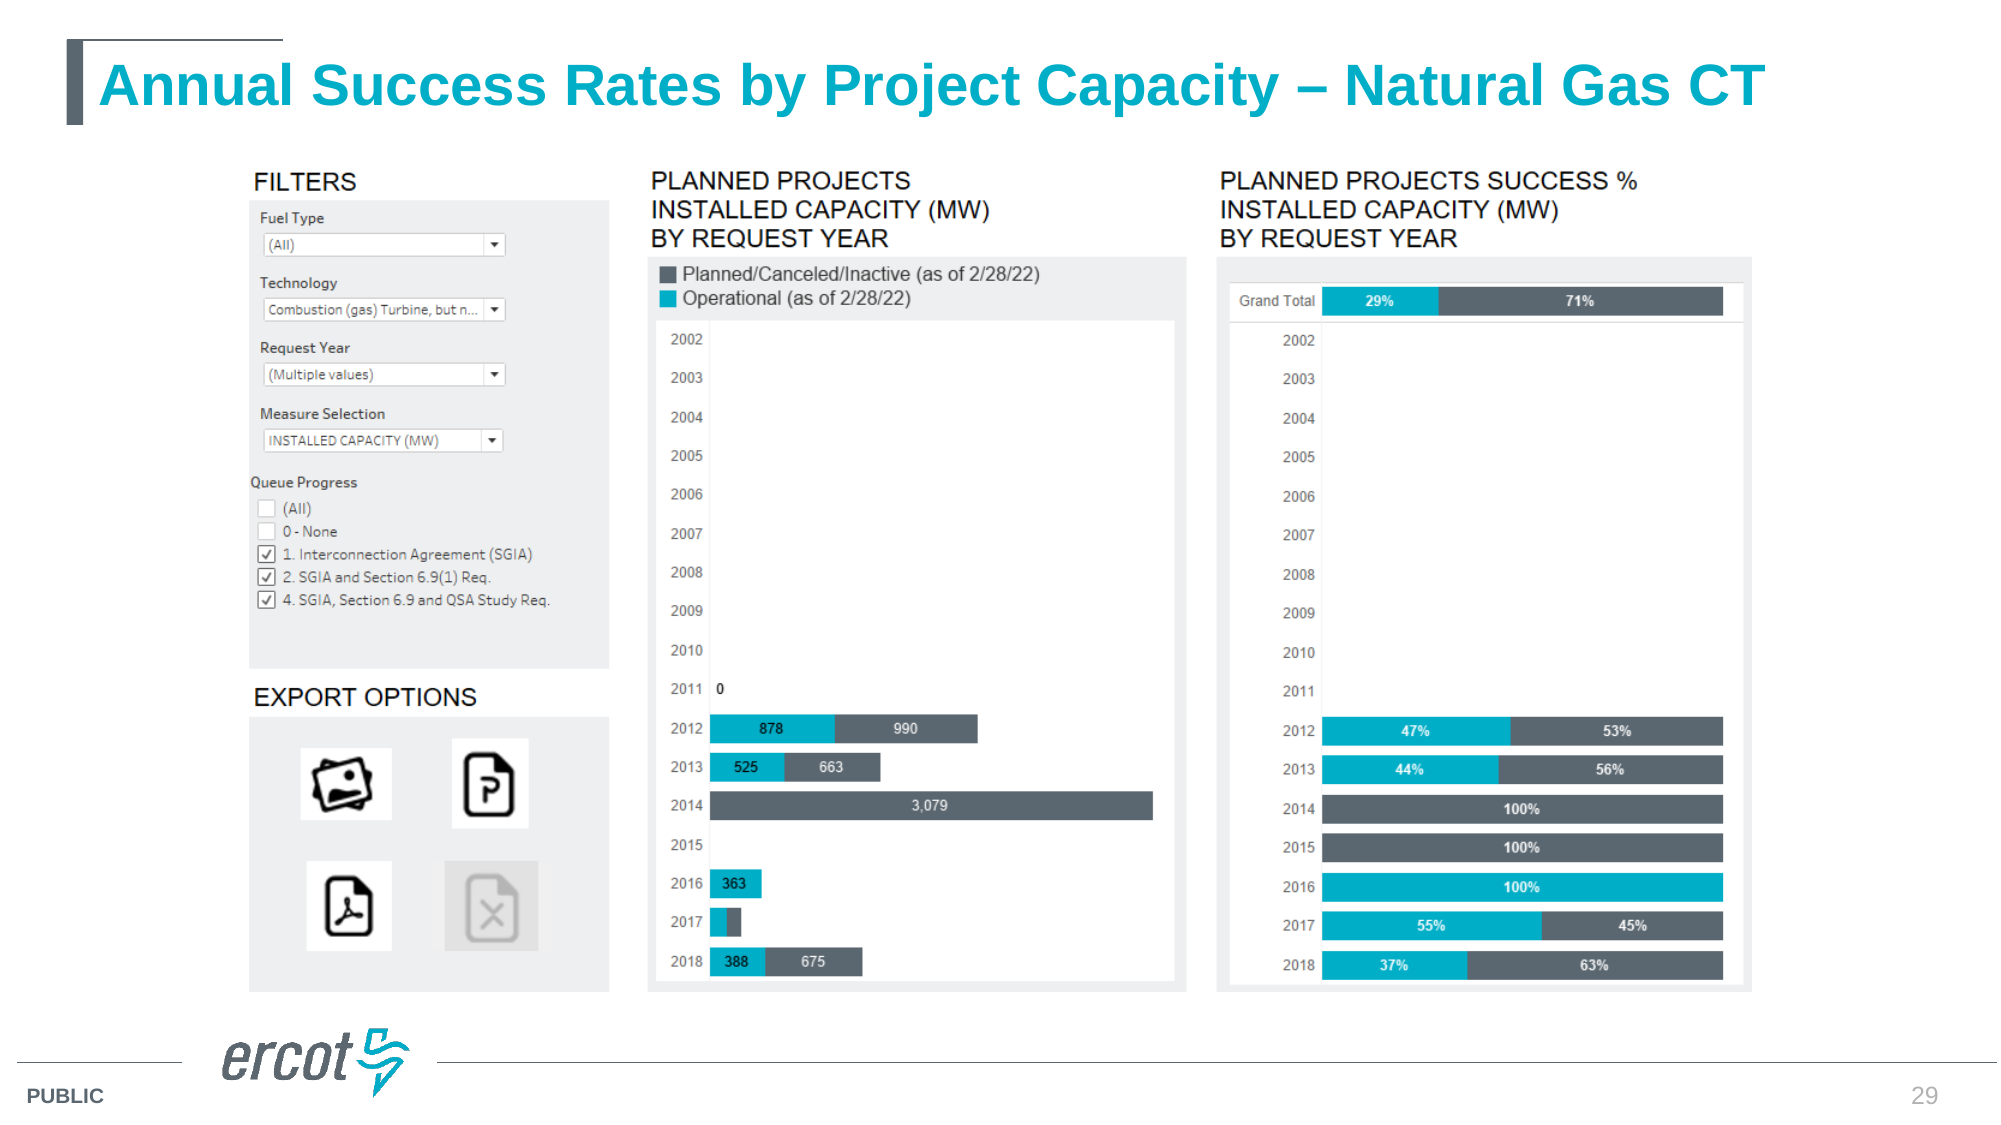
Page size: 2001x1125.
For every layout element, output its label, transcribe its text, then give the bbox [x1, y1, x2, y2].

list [248, 162, 1752, 992]
picture [218, 1024, 413, 1100]
slide_number 29 [1866, 1076, 1984, 1113]
title Annual Success Rates by Project Capacity – Natural Gas CT [83, 39, 1934, 125]
